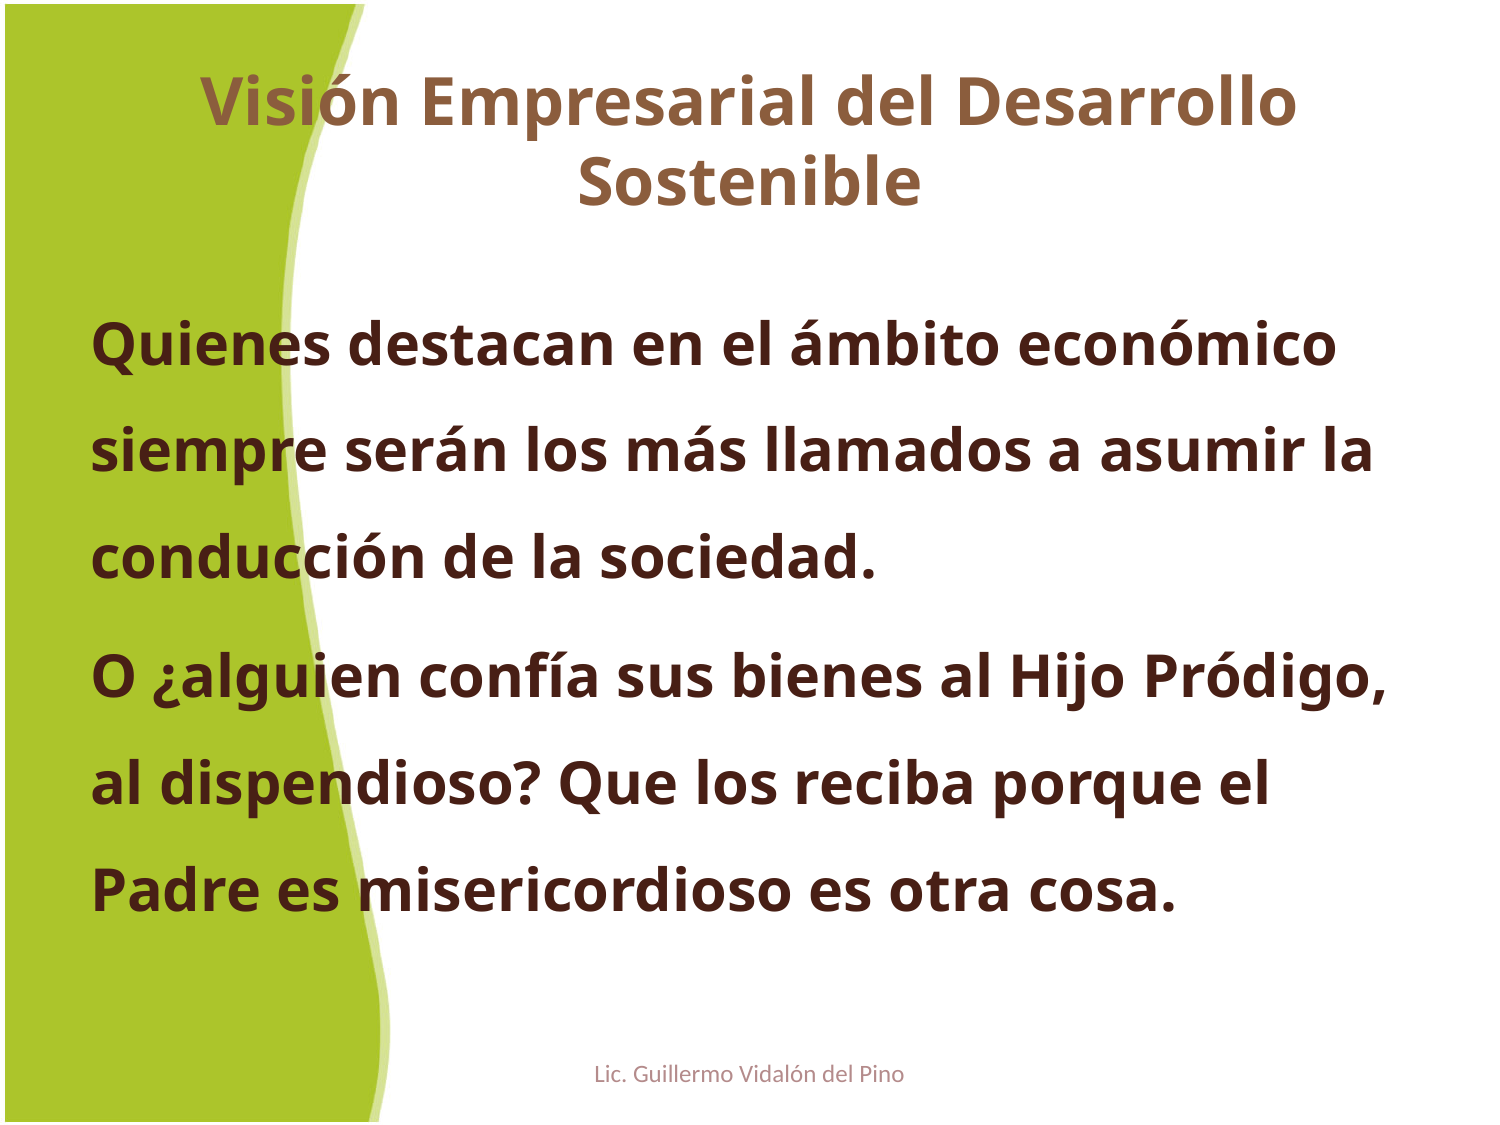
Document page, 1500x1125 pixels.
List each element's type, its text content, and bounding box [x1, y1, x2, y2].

title Visión Empresarial del Desarrollo Sostenible [74, 44, 1426, 233]
picture [0, 0, 1500, 1125]
list Quienes destacan en el ámbito económico siempre serán los más llamados a asumir la conducción de la sociedad. O ¿alguien confía sus bienes al Hijo Pródigo, al dispendioso? Que los reciba porque el Padre es misericordioso es otra cosa. [74, 262, 1426, 1006]
footer Lic. Guillermo Vidalón del Pino [512, 1042, 988, 1103]
